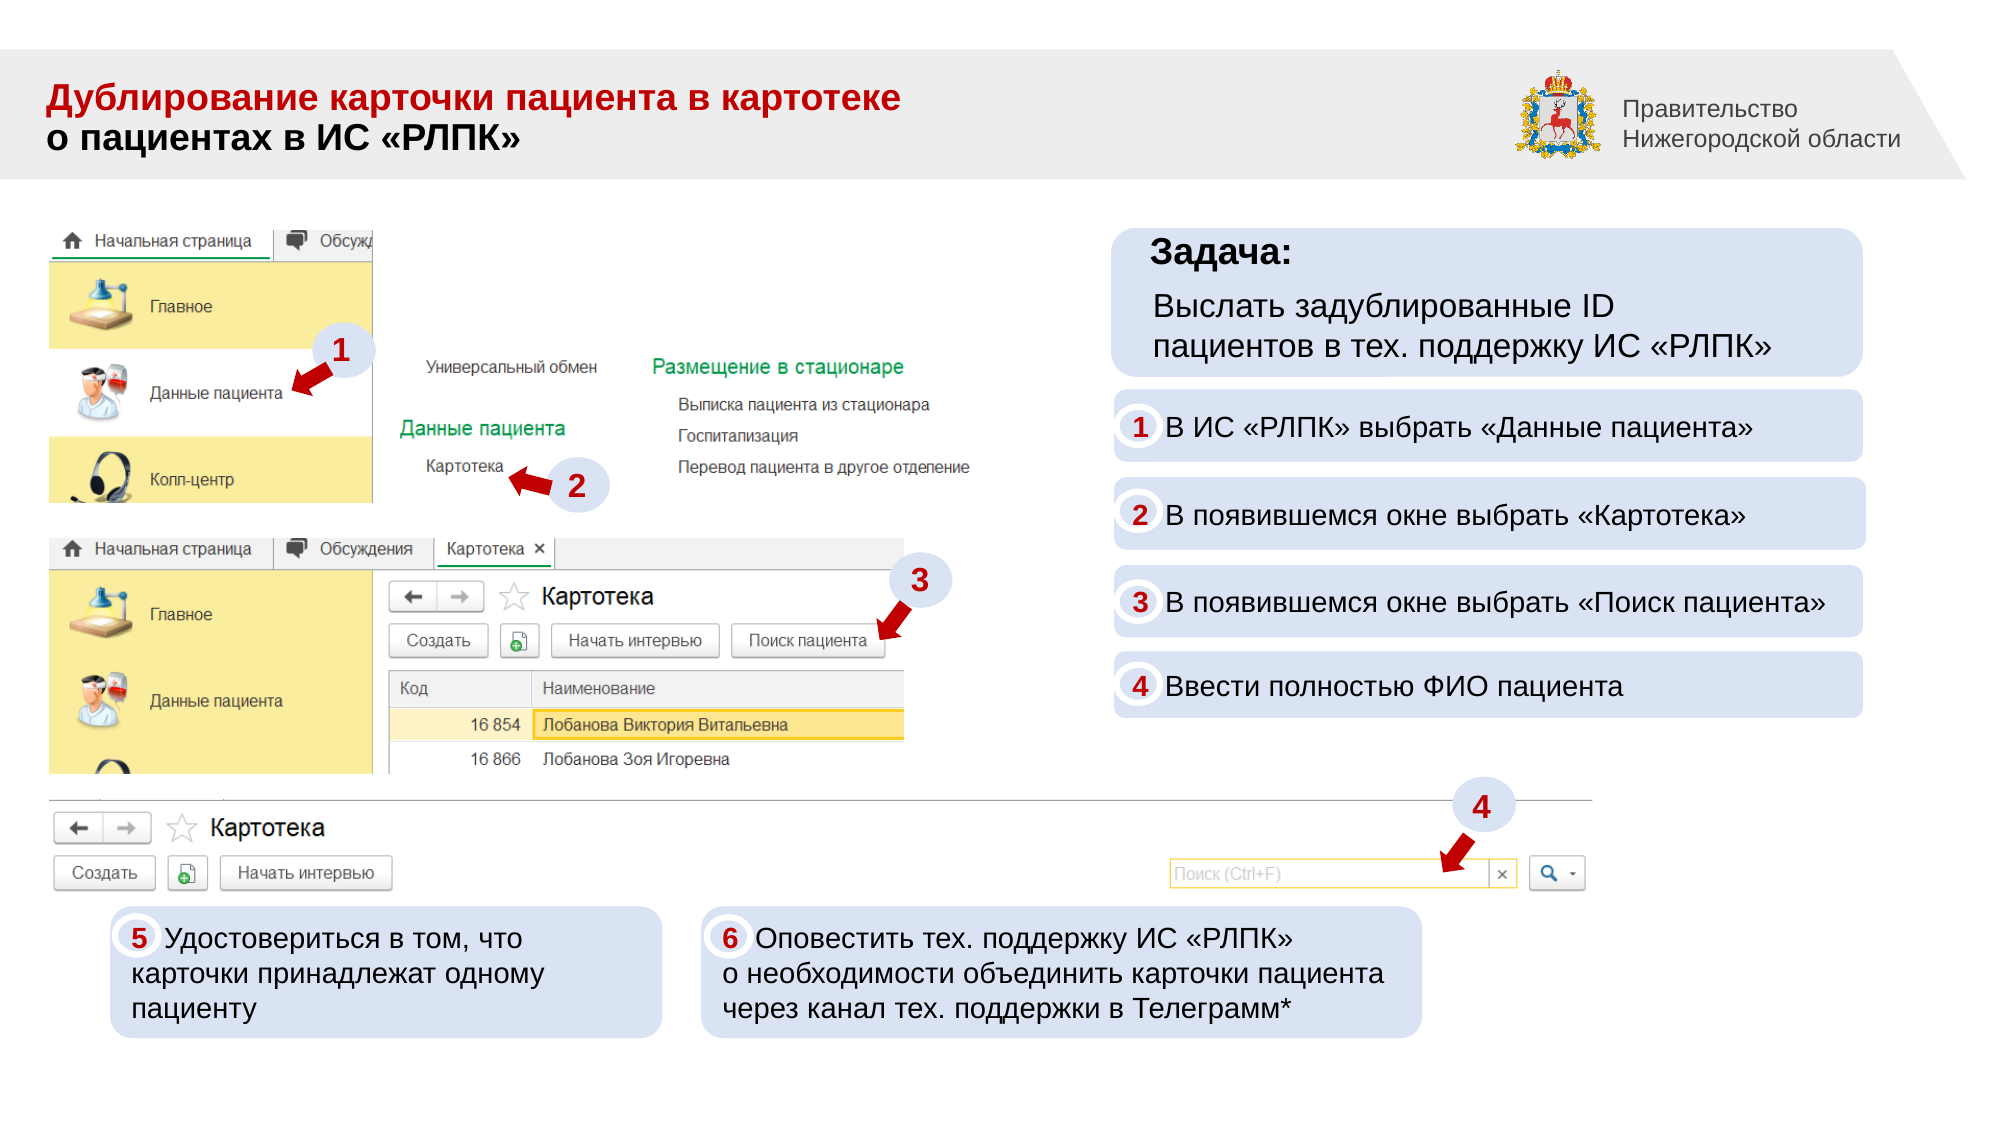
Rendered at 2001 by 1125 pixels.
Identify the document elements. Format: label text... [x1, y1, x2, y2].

text_box [1115, 405, 1162, 447]
picture [49, 799, 1593, 902]
text_box [1115, 663, 1162, 704]
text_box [879, 551, 946, 644]
text_box 4 Ввести полностью ФИО пациента [1113, 650, 1864, 719]
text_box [508, 456, 603, 512]
text_box [1115, 581, 1162, 622]
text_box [289, 321, 367, 393]
text_box Задача: [1135, 220, 1320, 280]
text_box 3 В появившемся окне выбрать «Поиск пациента» [1113, 564, 1864, 639]
text_box Выслать задублированные ID пациентов в тех. поддержку ИС «РЛПК» [1138, 277, 1791, 372]
text_box [1508, 784, 1517, 799]
text_box [1115, 490, 1162, 531]
text_box [113, 915, 160, 956]
picture [49, 538, 904, 774]
text_box 6 Оповестить тех. поддержку ИС «РЛПК» о необходимости объединить карточки пациента через канал тех. поддержки в Телеграмм* [700, 905, 1424, 1040]
text_box 5 Удостовериться в том, что карточки принадлежат одному пациенту [109, 905, 664, 1040]
text_box [946, 561, 954, 599]
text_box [1442, 777, 1508, 876]
text_box [1109, 226, 1864, 378]
text_box 2 В появившемся окне выбрать «Картотека» [1113, 476, 1868, 551]
text_box Дублирование карточки пациента в картотеке о пациентах в ИС «РЛПК» [31, 70, 1075, 166]
picture [1515, 70, 1601, 159]
picture [49, 230, 977, 503]
text_box 1 В ИС «РЛПК» выбрать «Данные пациента» [1113, 388, 1864, 463]
text_box [705, 916, 752, 957]
